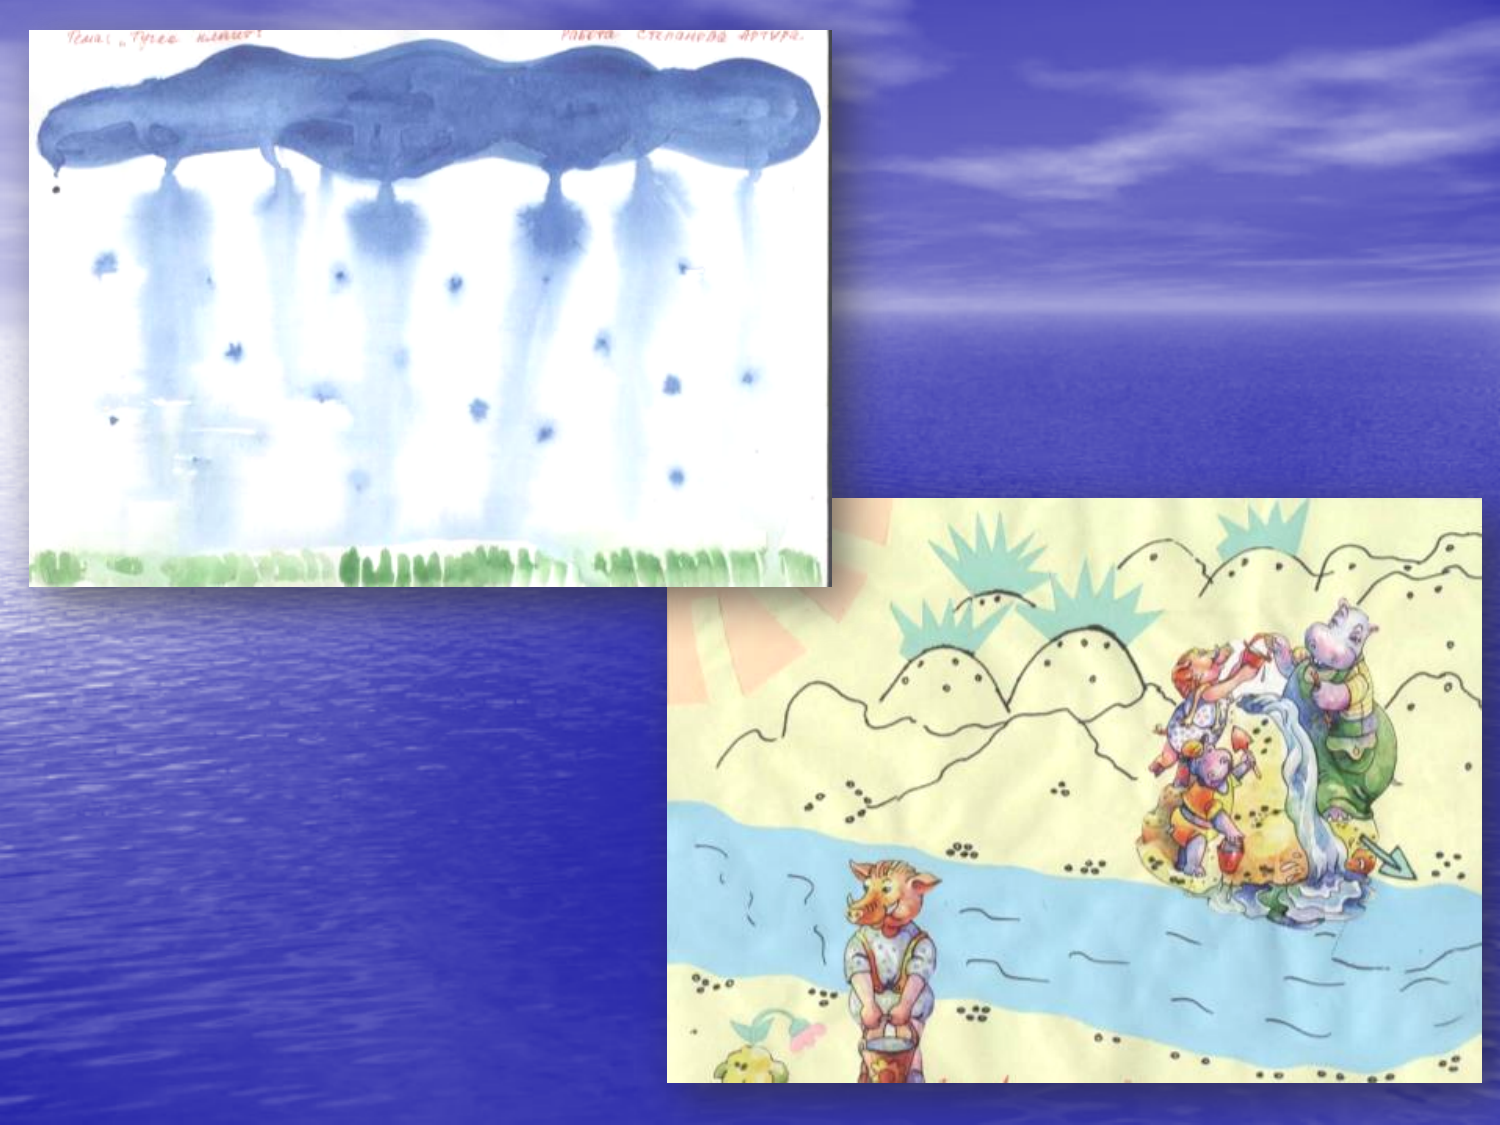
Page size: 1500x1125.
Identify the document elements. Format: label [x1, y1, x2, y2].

list [666, 498, 1483, 1083]
list [29, 30, 832, 587]
